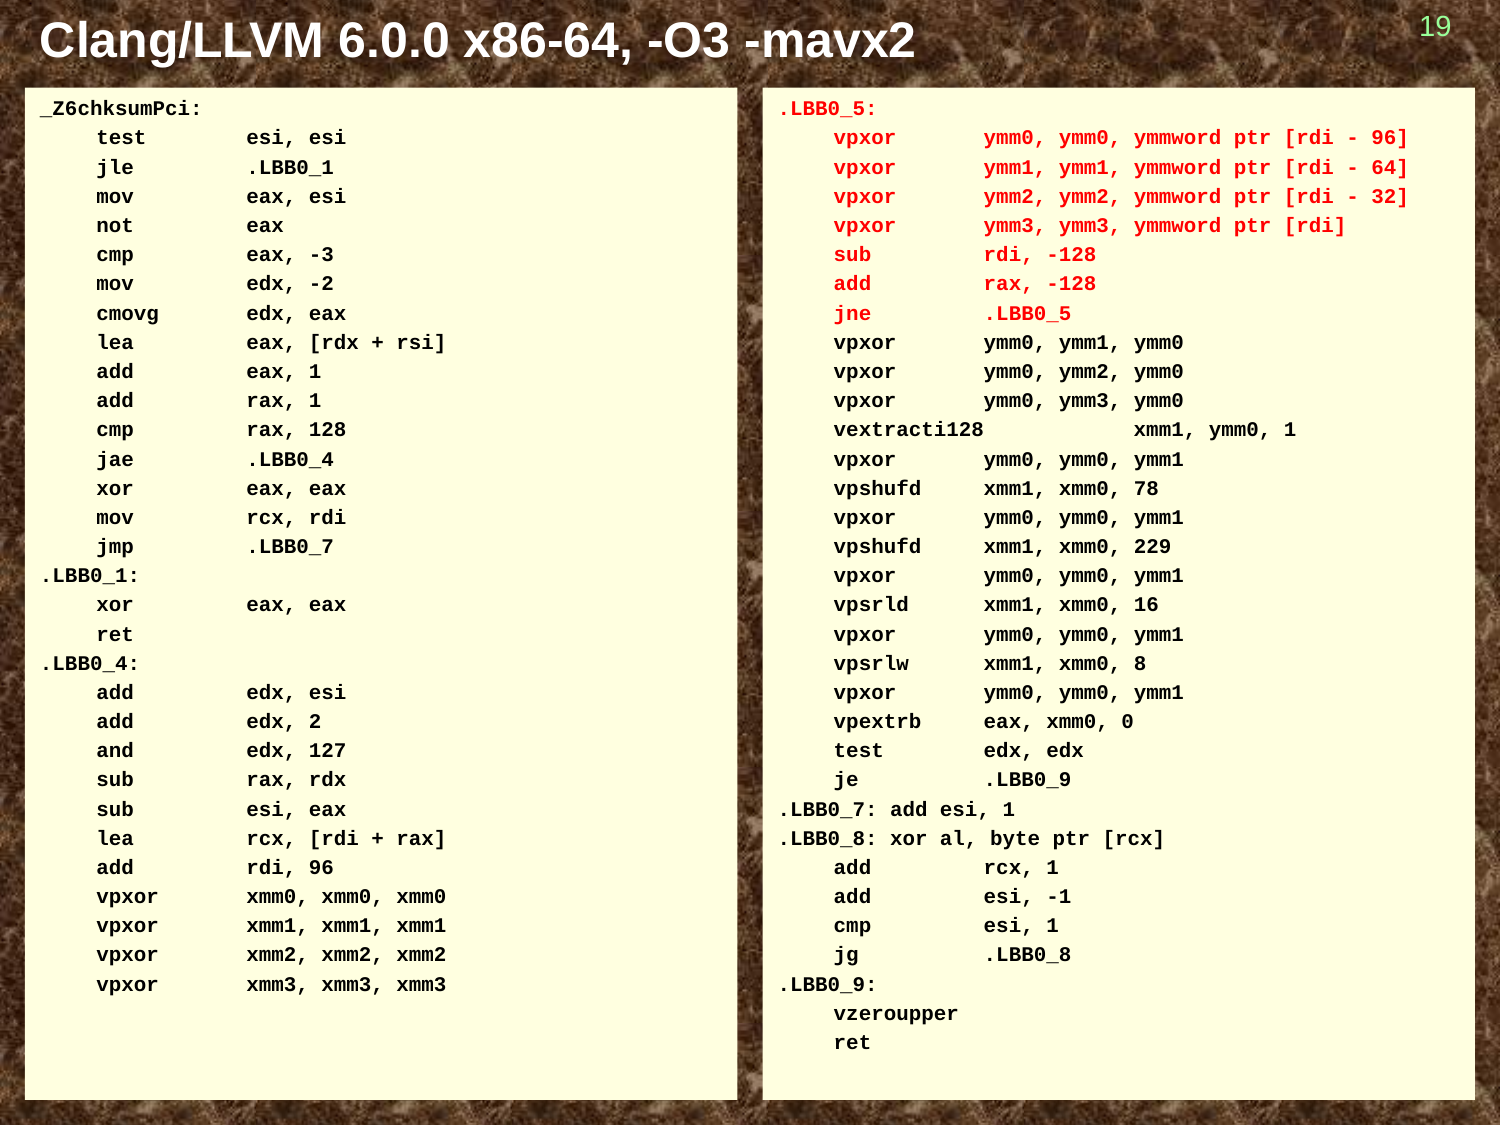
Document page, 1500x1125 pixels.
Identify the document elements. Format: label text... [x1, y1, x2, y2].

list _Z6chksumPci: test esi, esi jle .LBB0_1 mov eax, esi not eax cmp eax, -3 mov edx, -2 cmovg edx, eax lea eax, [rdx + rsi] add eax, 1 add rax, 1 cmp rax, 128 jae .LBB0_4 xor eax, eax mov rcx, rdi jmp .LBB0_7 .LBB0_1: xor eax, eax ret .LBB0_4: add edx, esi add edx, 2 and edx, 127 sub rax, rdx sub esi, eax lea rcx, [rdi + rax] add rdi, 96 vpxor xmm0, xmm0, xmm0 vpxor xmm1, xmm1, xmm1 vpxor xmm2, xmm2, xmm2 vpxor xmm3, xmm3, xmm3 [24, 87, 738, 1100]
slide_number 19 [1262, 0, 1476, 63]
title Clang/LLVM 6.0.0 x86-64, -O3 -mavx2 [24, 0, 1225, 75]
picture [0, 0, 1500, 1125]
list .LBB0_5: vpxor ymm0, ymm0, ymmword ptr [rdi - 96] vpxor ymm1, ymm1, ymmword ptr [rdi - 64] vpxor ymm2, ymm2, ymmword ptr [rdi - 32] vpxor ymm3, ymm3, ymmword ptr [rdi] sub rdi, -128 add rax, -128 jne .LBB0_5 vpxor ymm0, ymm1, ymm0 vpxor ymm0, ymm2, ymm0 vpxor ymm0, ymm3, ymm0 vextracti128 xmm1, ymm0, 1 vpxor ymm0, ymm0, ymm1 vpshufd xmm1, xmm0, 78 vpxor ymm0, ymm0, ymm1 vpshufd xmm1, xmm0, 229 vpxor ymm0, ymm0, ymm1 vpsrld xmm1, xmm0, 16 vpxor ymm0, ymm0, ymm1 vpsrlw xmm1, xmm0, 8 vpxor ymm0, ymm0, ymm1 vpextrb eax, xmm0, 0 test edx, edx je .LBB0_9 .LBB0_7: add esi, 1 .LBB0_8: xor al, byte ptr [rcx] add rcx, 1 add esi, -1 cmp esi, 1 jg .LBB0_8 .LBB0_9: vzeroupper ret [762, 87, 1475, 1100]
